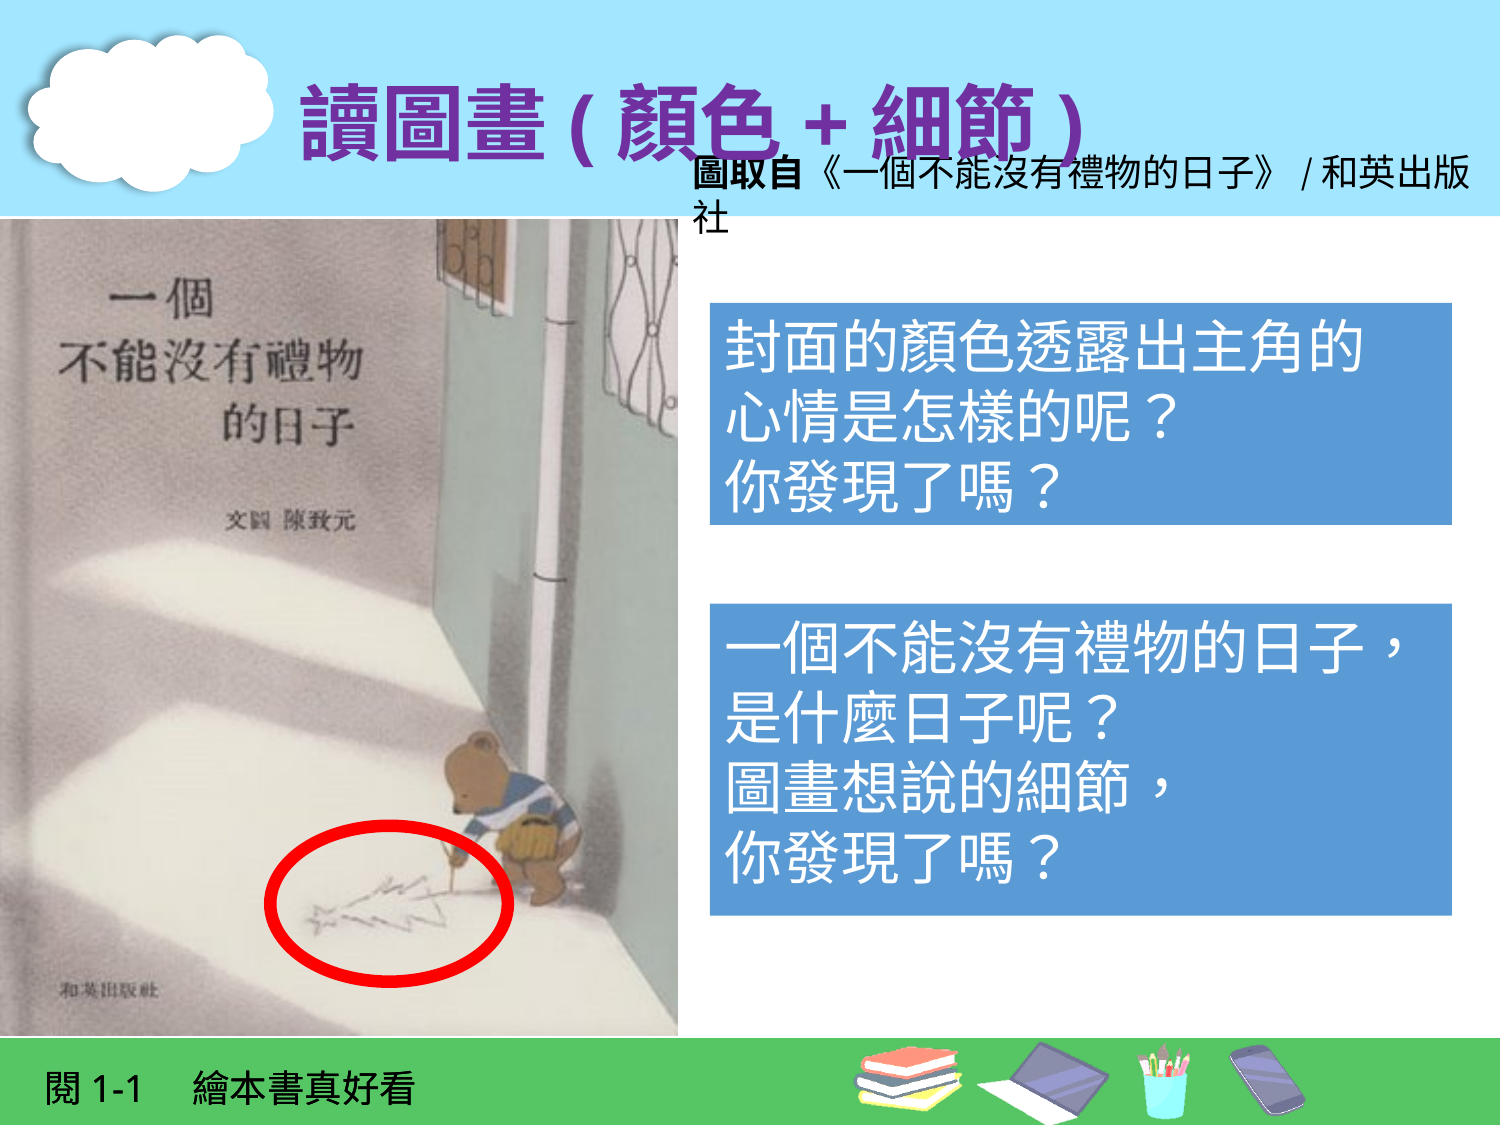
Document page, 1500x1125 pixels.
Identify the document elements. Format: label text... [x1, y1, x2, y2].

picture [851, 1031, 1122, 1125]
picture [0, 219, 678, 1036]
text_box 圖取自《一個不能沒有禮物的日子》/和英出版社 [677, 141, 1500, 247]
text_box 封面的顏色透露出主角的 心情是怎樣的呢？ 你發現了嗎？ [709, 302, 1452, 525]
text_box 一個不能沒有禮物的日子，是什麼日子呢？ 圖畫想說的細節， 你發現了嗎？ [709, 603, 1452, 916]
text_box 讀圖畫(顏色+細節) [283, 61, 1187, 194]
picture [1132, 1028, 1323, 1125]
